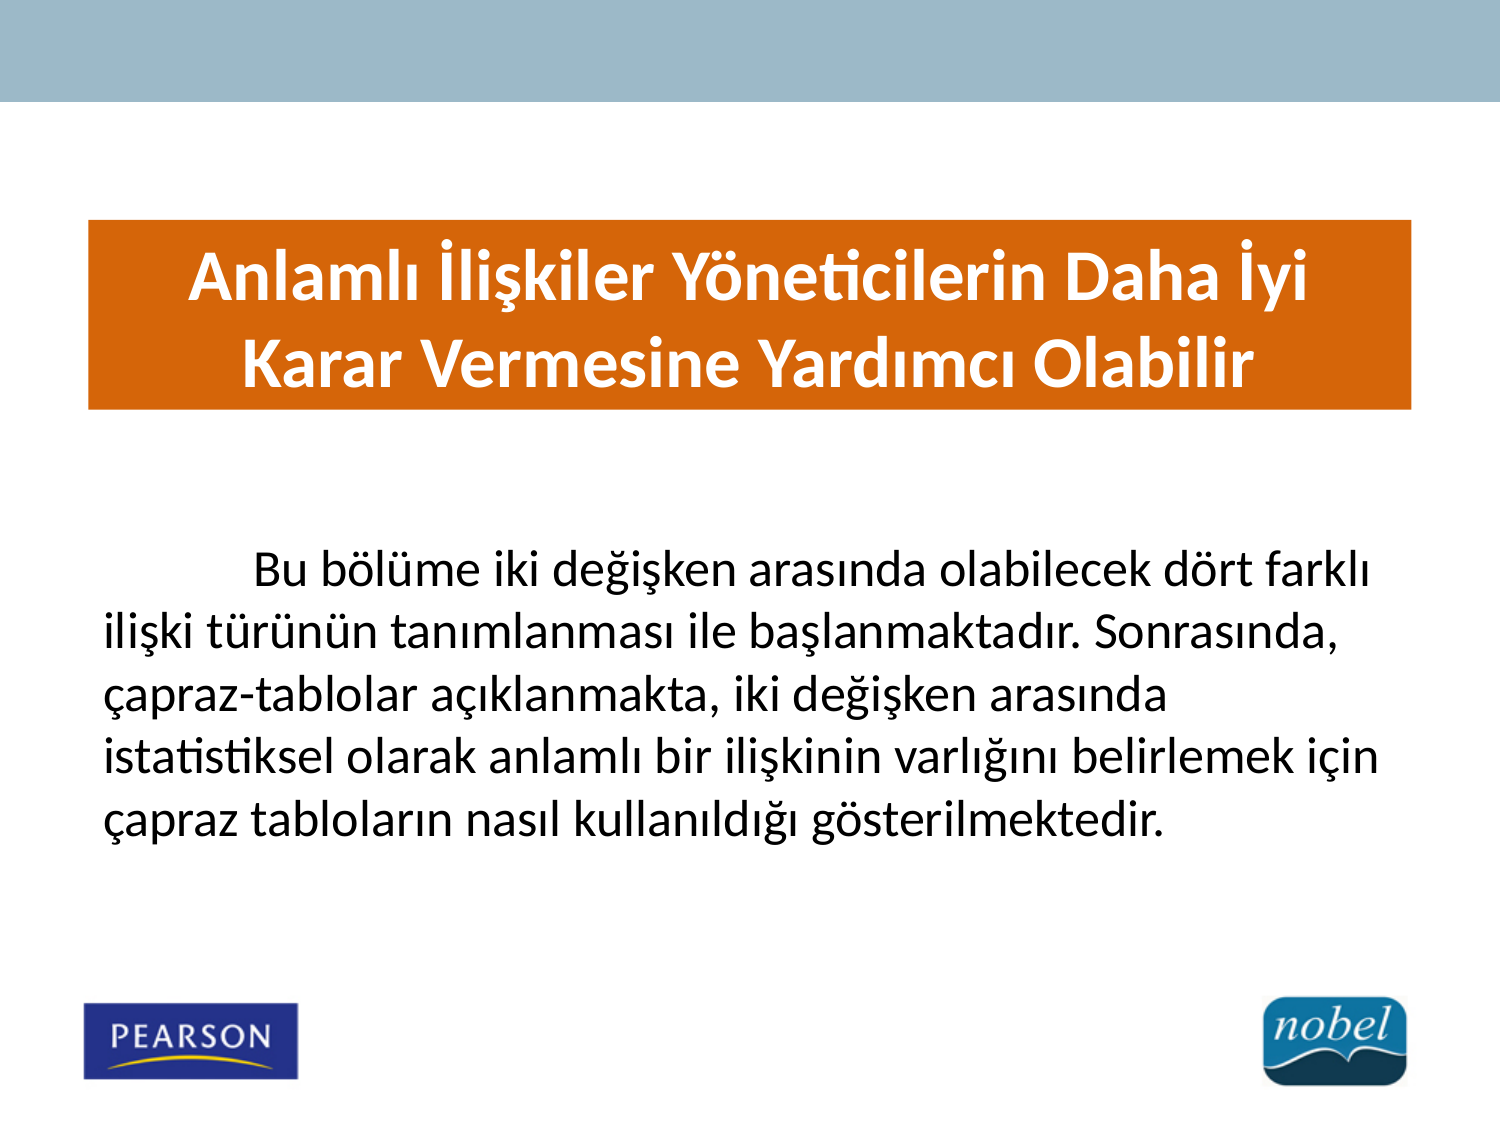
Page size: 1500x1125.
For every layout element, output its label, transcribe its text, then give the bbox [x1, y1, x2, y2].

picture [0, 0, 1500, 1125]
text_box Bu bölüme iki değişken arasında olabilecek dört farklı ilişki türünün tanımlanması ile başlanmaktadır. Sonrasında, çapraz-tablolar açıklanmakta, iki değişken arasında istatistiksel olarak anlamlı bir ilişkinin varlığını belirlemek için çapraz tabloların nasıl kullanıldığı gösterilmektedir. [88, 527, 1412, 855]
text_box Anlamlı İlişkiler Yöneticilerin Daha İyi Karar Vermesine Yardımcı Olabilir [88, 219, 1412, 410]
